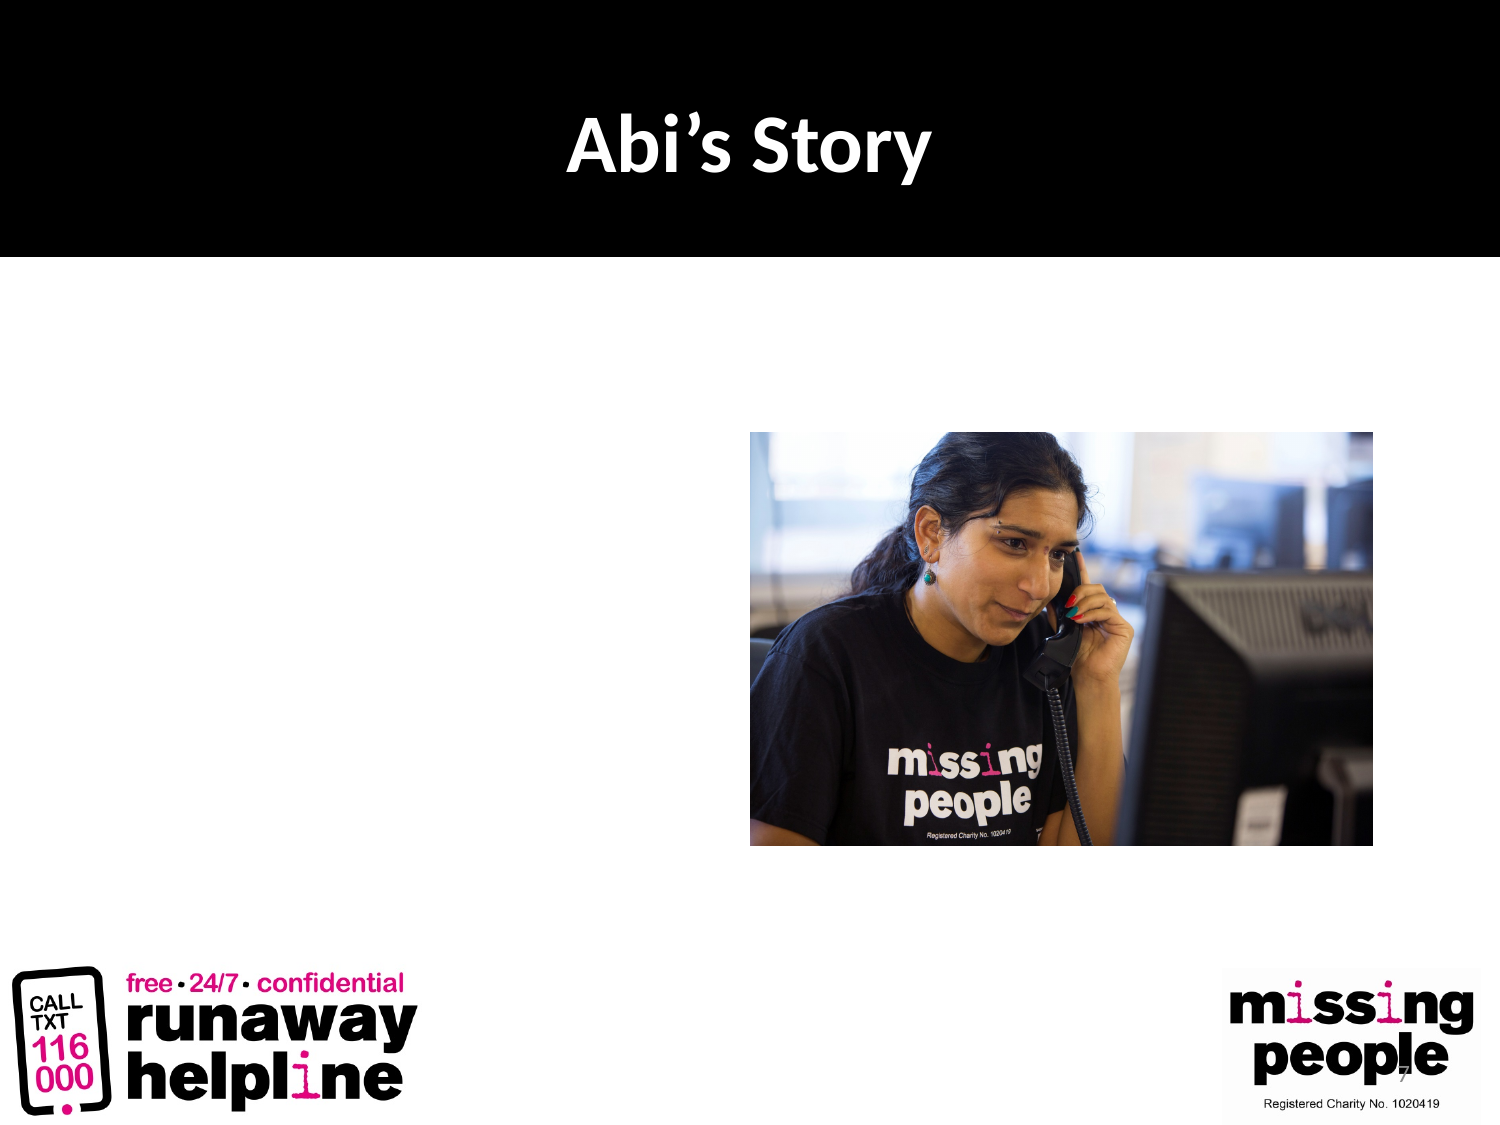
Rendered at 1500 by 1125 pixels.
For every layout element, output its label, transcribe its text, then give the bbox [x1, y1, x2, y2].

picture [0, 959, 426, 1125]
picture [749, 432, 1373, 847]
picture [1222, 968, 1481, 1125]
slide_number 7 [1074, 1042, 1425, 1103]
text_box Abi’s Story [74, 45, 1425, 233]
